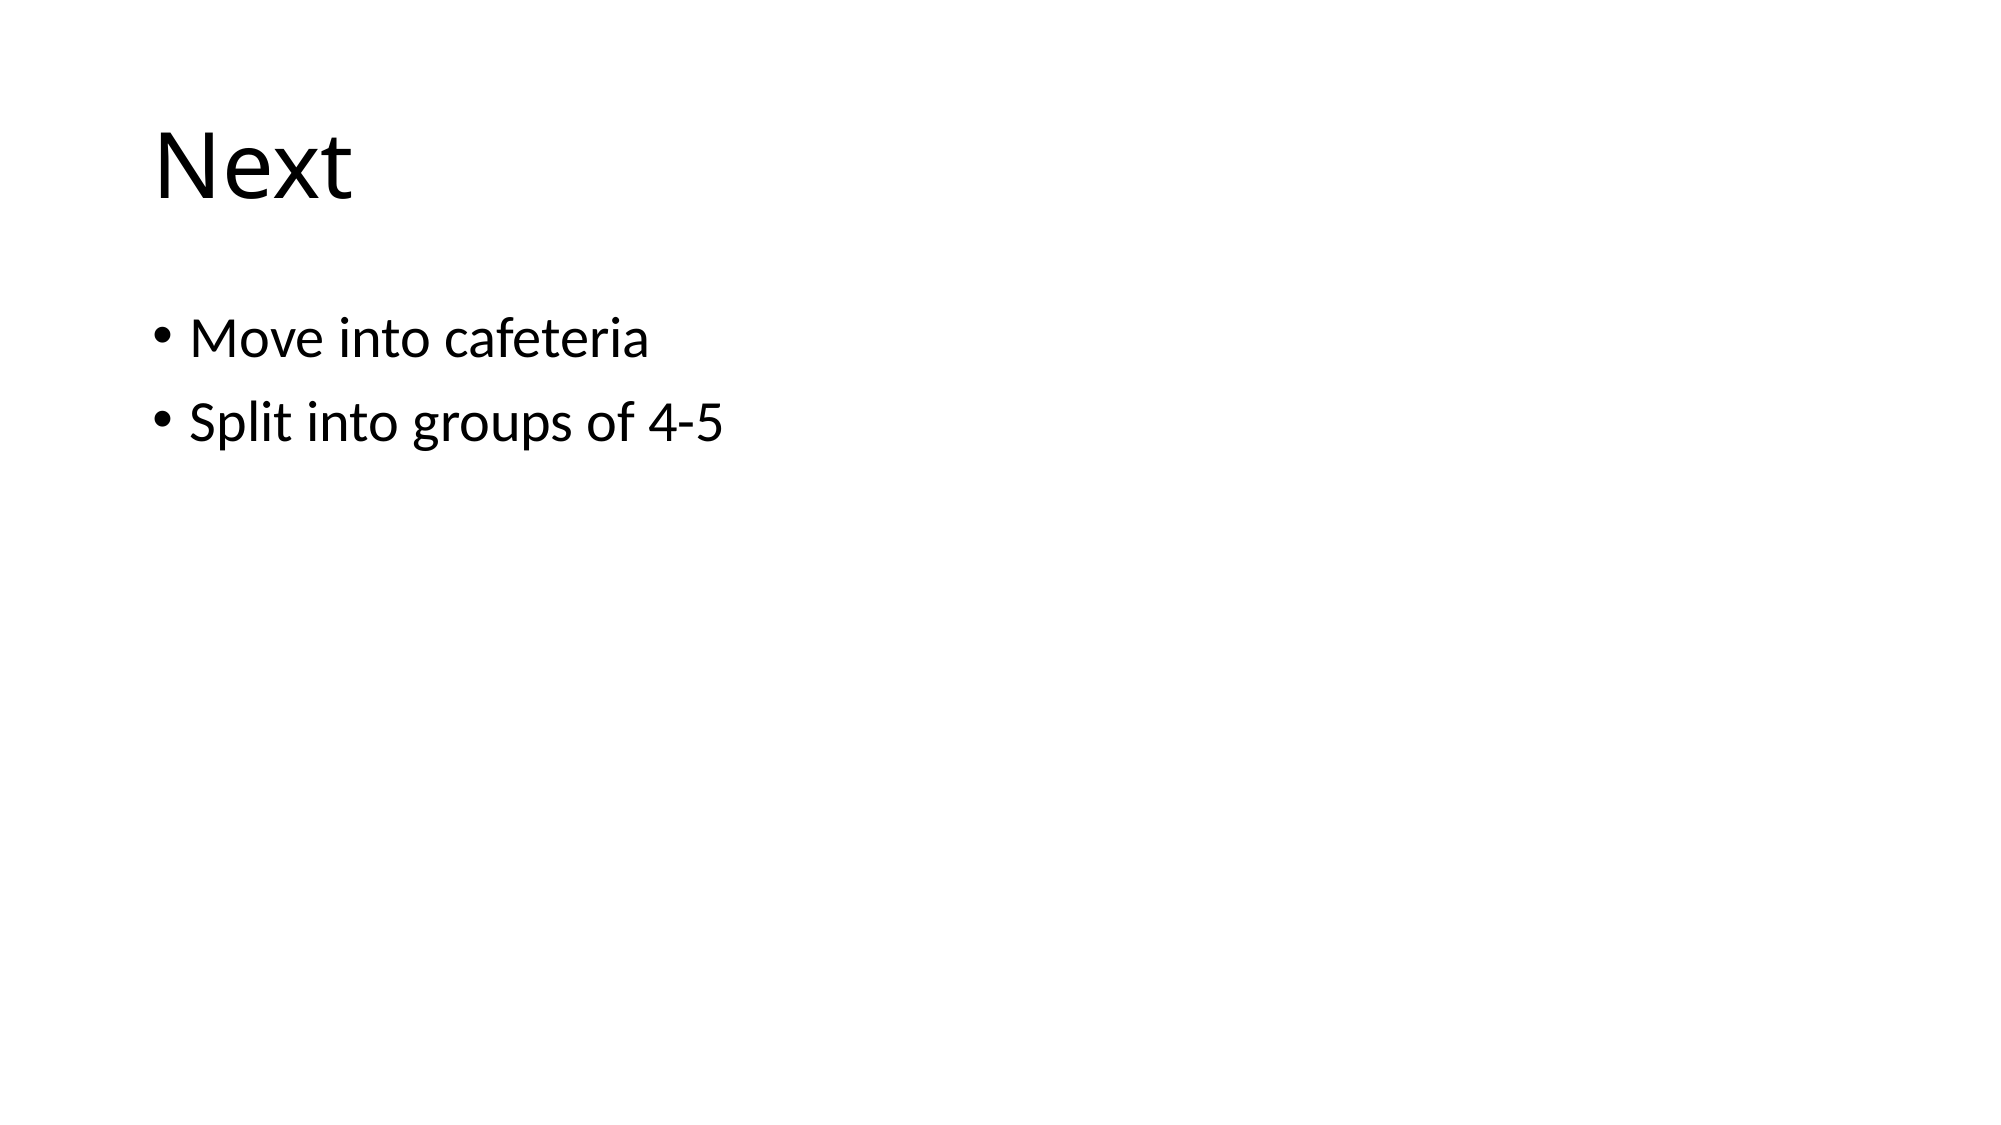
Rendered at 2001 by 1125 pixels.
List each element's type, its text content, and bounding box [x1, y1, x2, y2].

list Move into cafeteria Split into groups of 4-5 [137, 299, 1863, 1014]
title Next [137, 59, 1863, 278]
